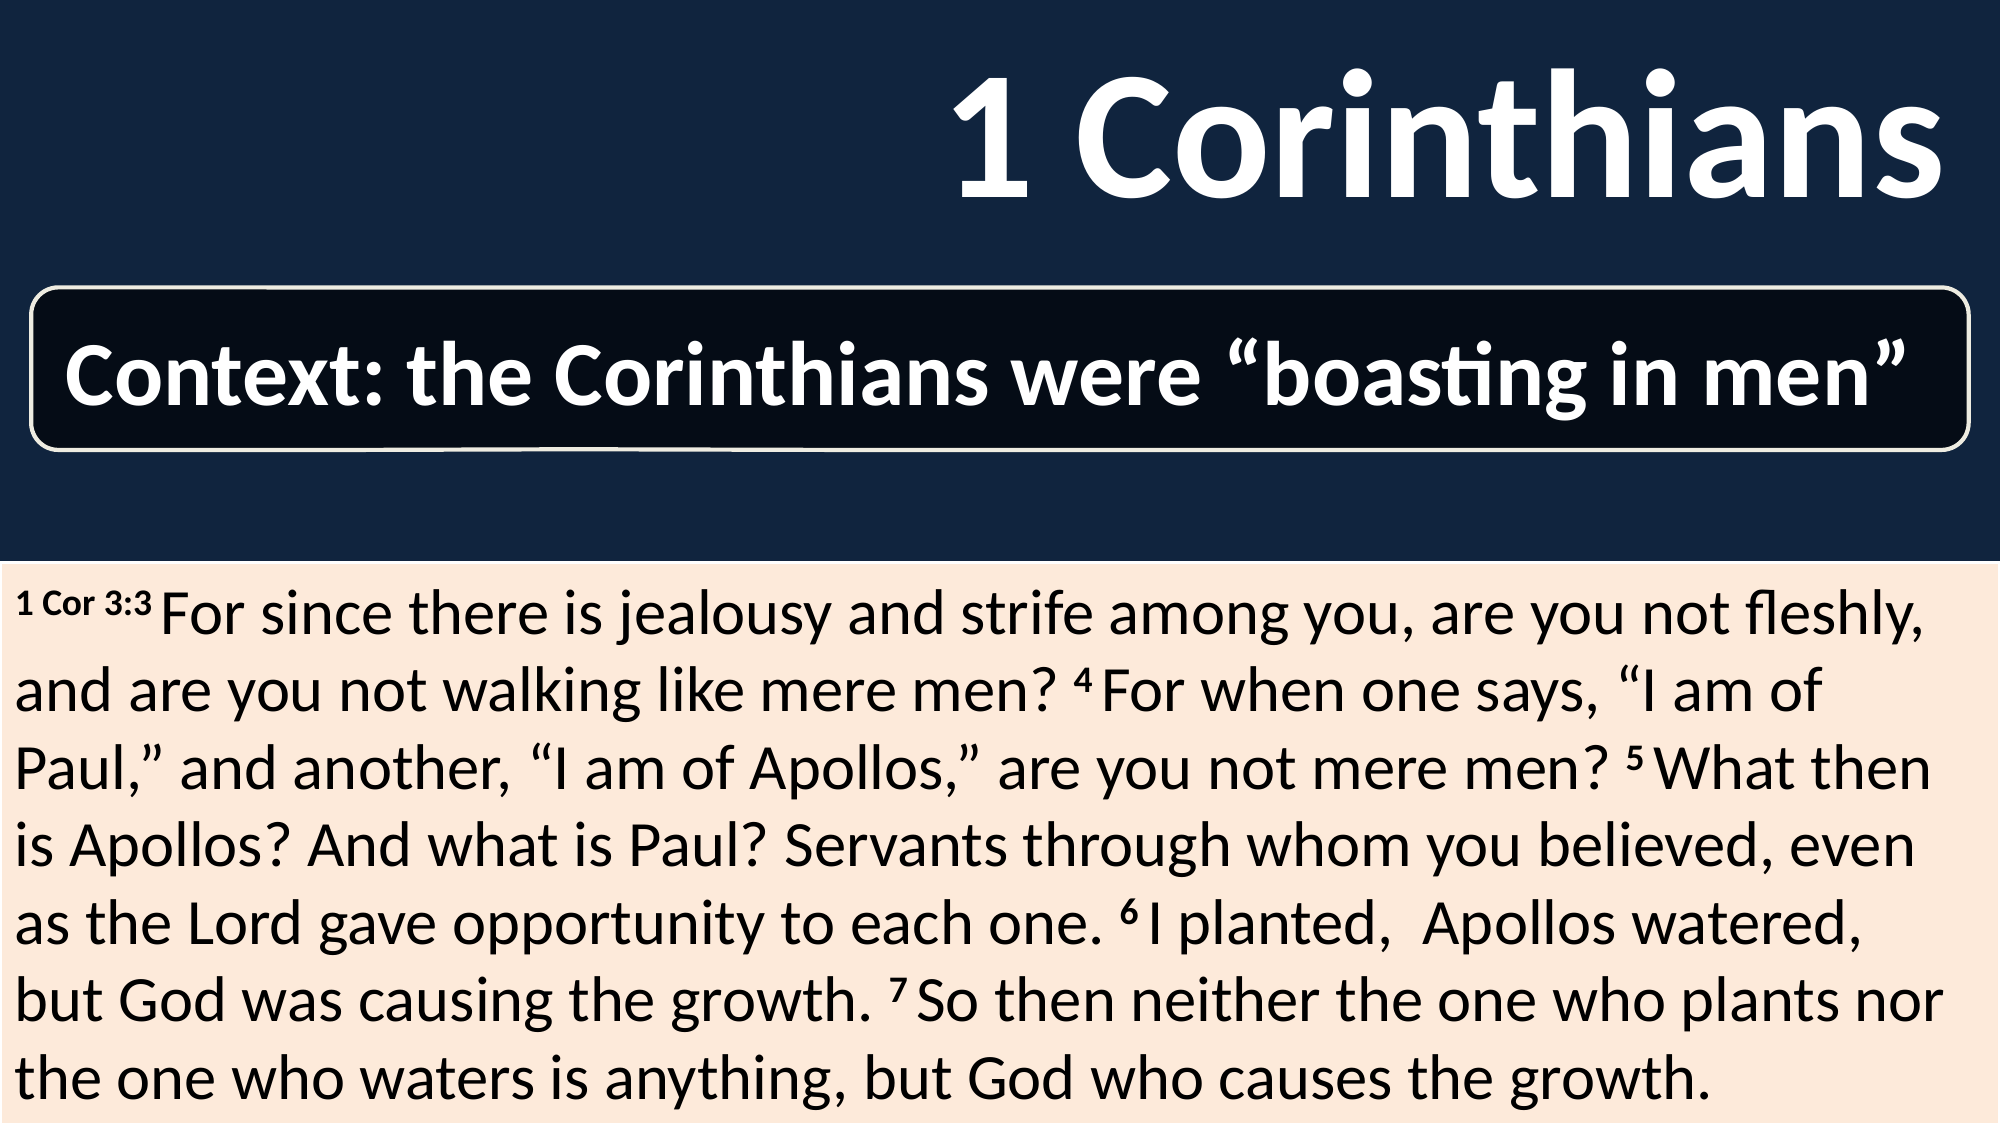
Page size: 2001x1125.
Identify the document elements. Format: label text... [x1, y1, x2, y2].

text_box 1 Corinthians [910, 23, 1977, 224]
text_box Context: the Corinthians were “boasting in men” [29, 285, 1971, 453]
text_box 1 Cor 3:3 For since there is jealousy and strife among you, are you not fleshly, and are you not walking like mere men? 4 For when one says, “I am of Paul,” and another, “I am of Apollos,” are you not mere men? 5 What then is Apollos? And what is Paul? Servants through whom you believed, even as the Lord gave opportunity to each one. 6 I planted, Apollos watered, but God was causing the growth. 7 So then neither the one who plants nor the one who waters is anything, but God who causes the growth. [0, 560, 2000, 1125]
